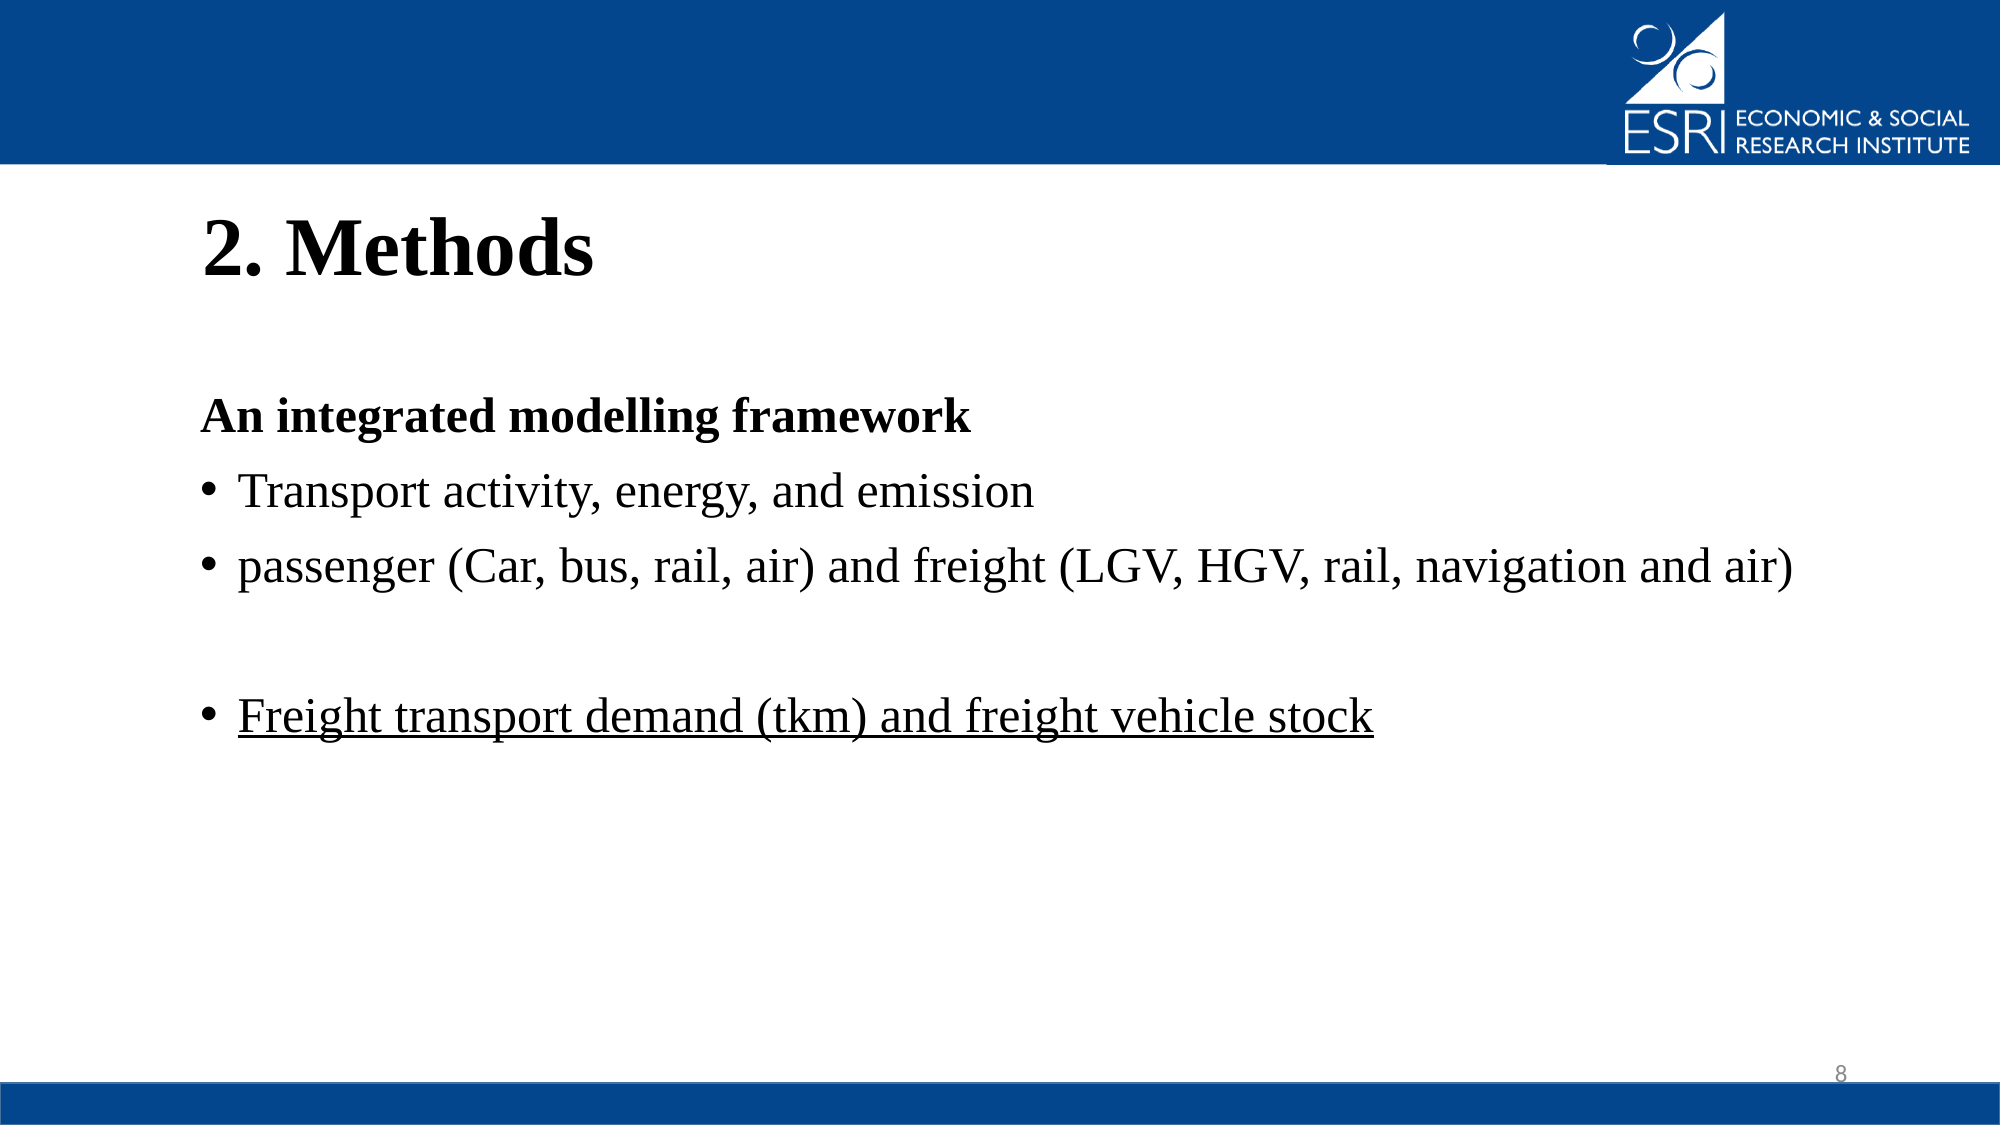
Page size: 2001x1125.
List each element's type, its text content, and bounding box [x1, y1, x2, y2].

text_box [0, 1082, 2000, 1125]
picture [1606, 0, 2000, 165]
text_box [0, 0, 1606, 165]
slide_number 8 [1412, 1042, 1863, 1082]
text_box 2. Methods [187, 184, 611, 300]
list An integrated modelling framework Transport activity, energy, and emission passenger (Car, bus, rail, air) and freight (LGV, HGV, rail, navigation and air) Freight transport demand (tkm) and freight vehicle stock [185, 382, 1910, 1002]
